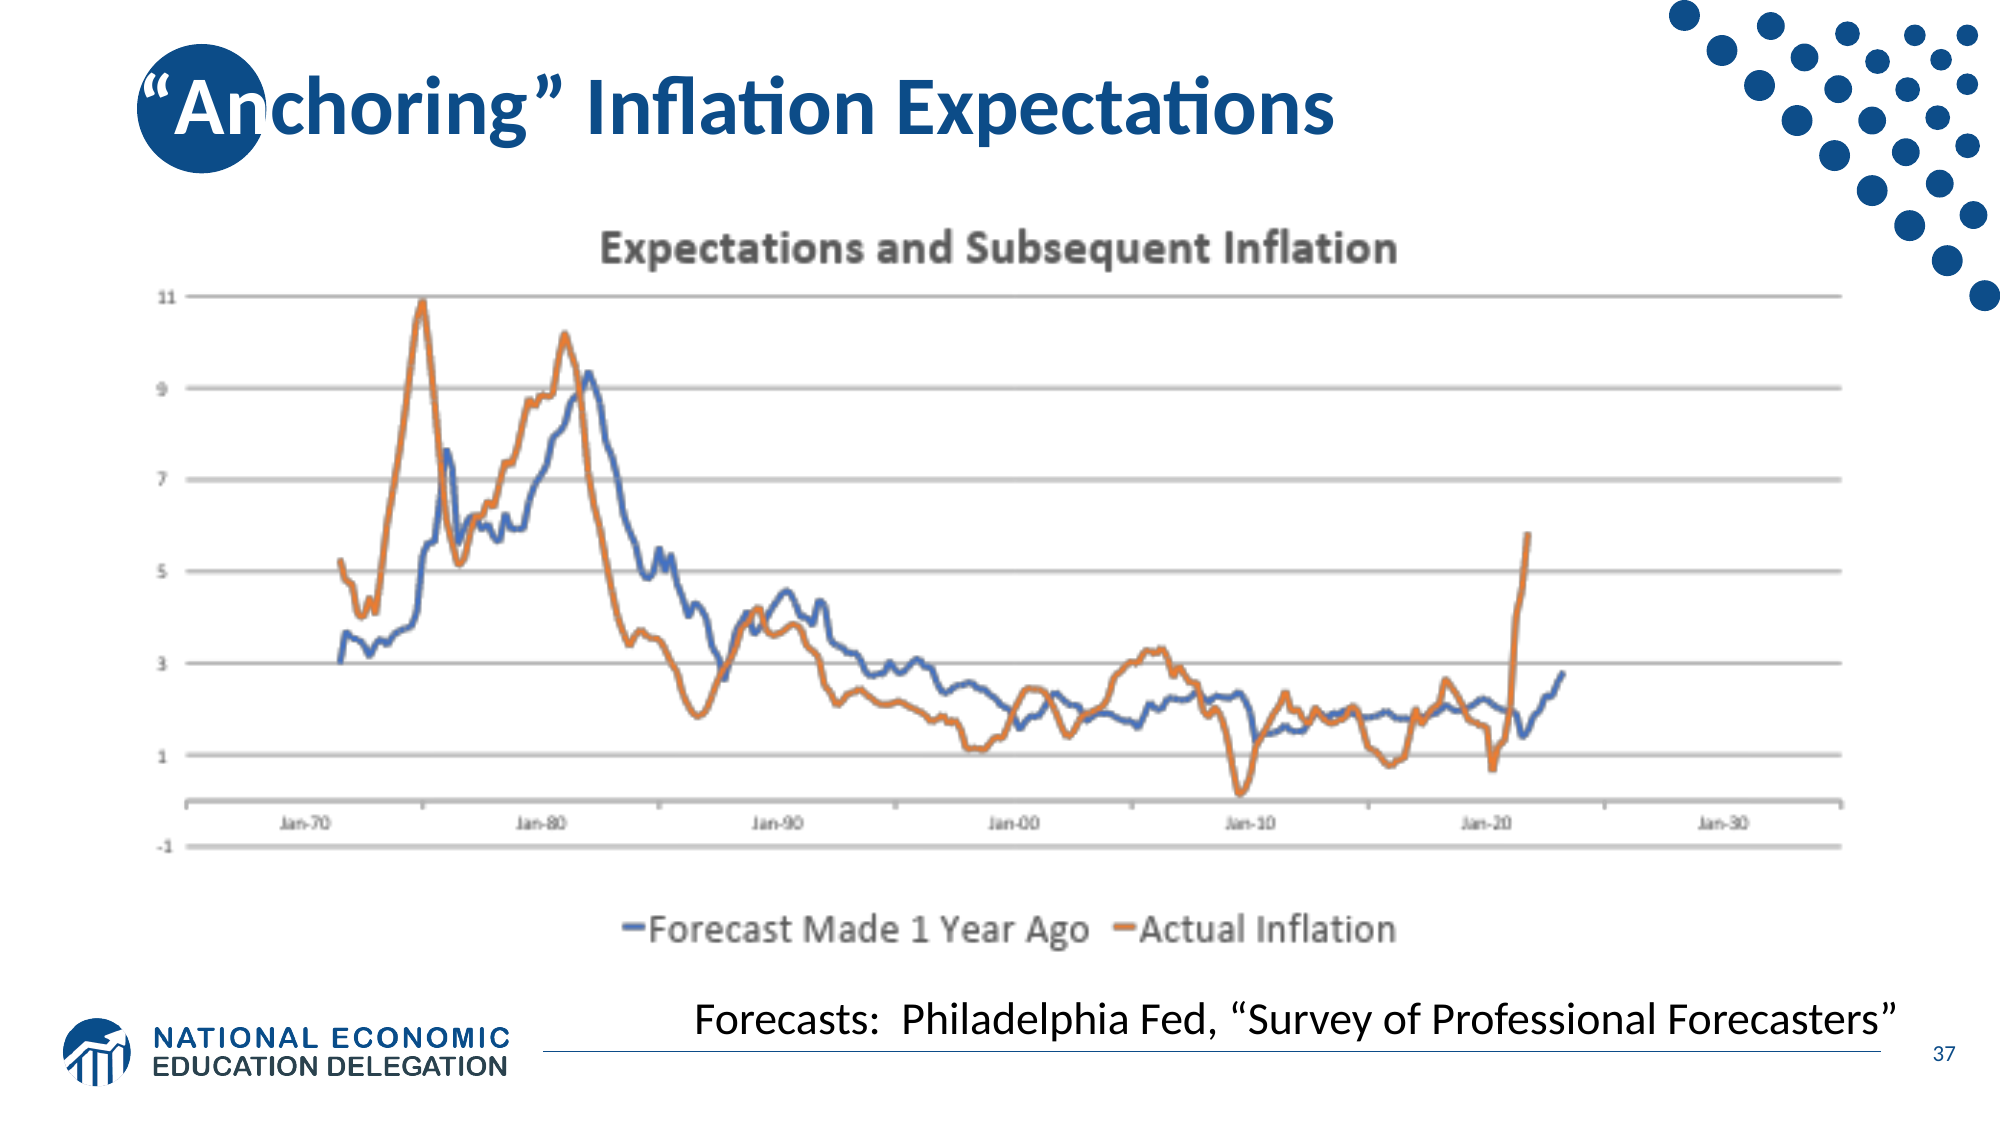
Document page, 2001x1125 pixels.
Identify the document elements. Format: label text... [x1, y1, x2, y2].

slide_number 37 [1521, 1052, 1972, 1082]
title “Anchoring” Inflation Expectations [123, 0, 1849, 216]
picture [55, 1013, 520, 1091]
text_box Forecasts: Philadelphia Fed, “Survey of Professional Forecasters” [679, 981, 1983, 1052]
picture [137, 215, 1863, 972]
